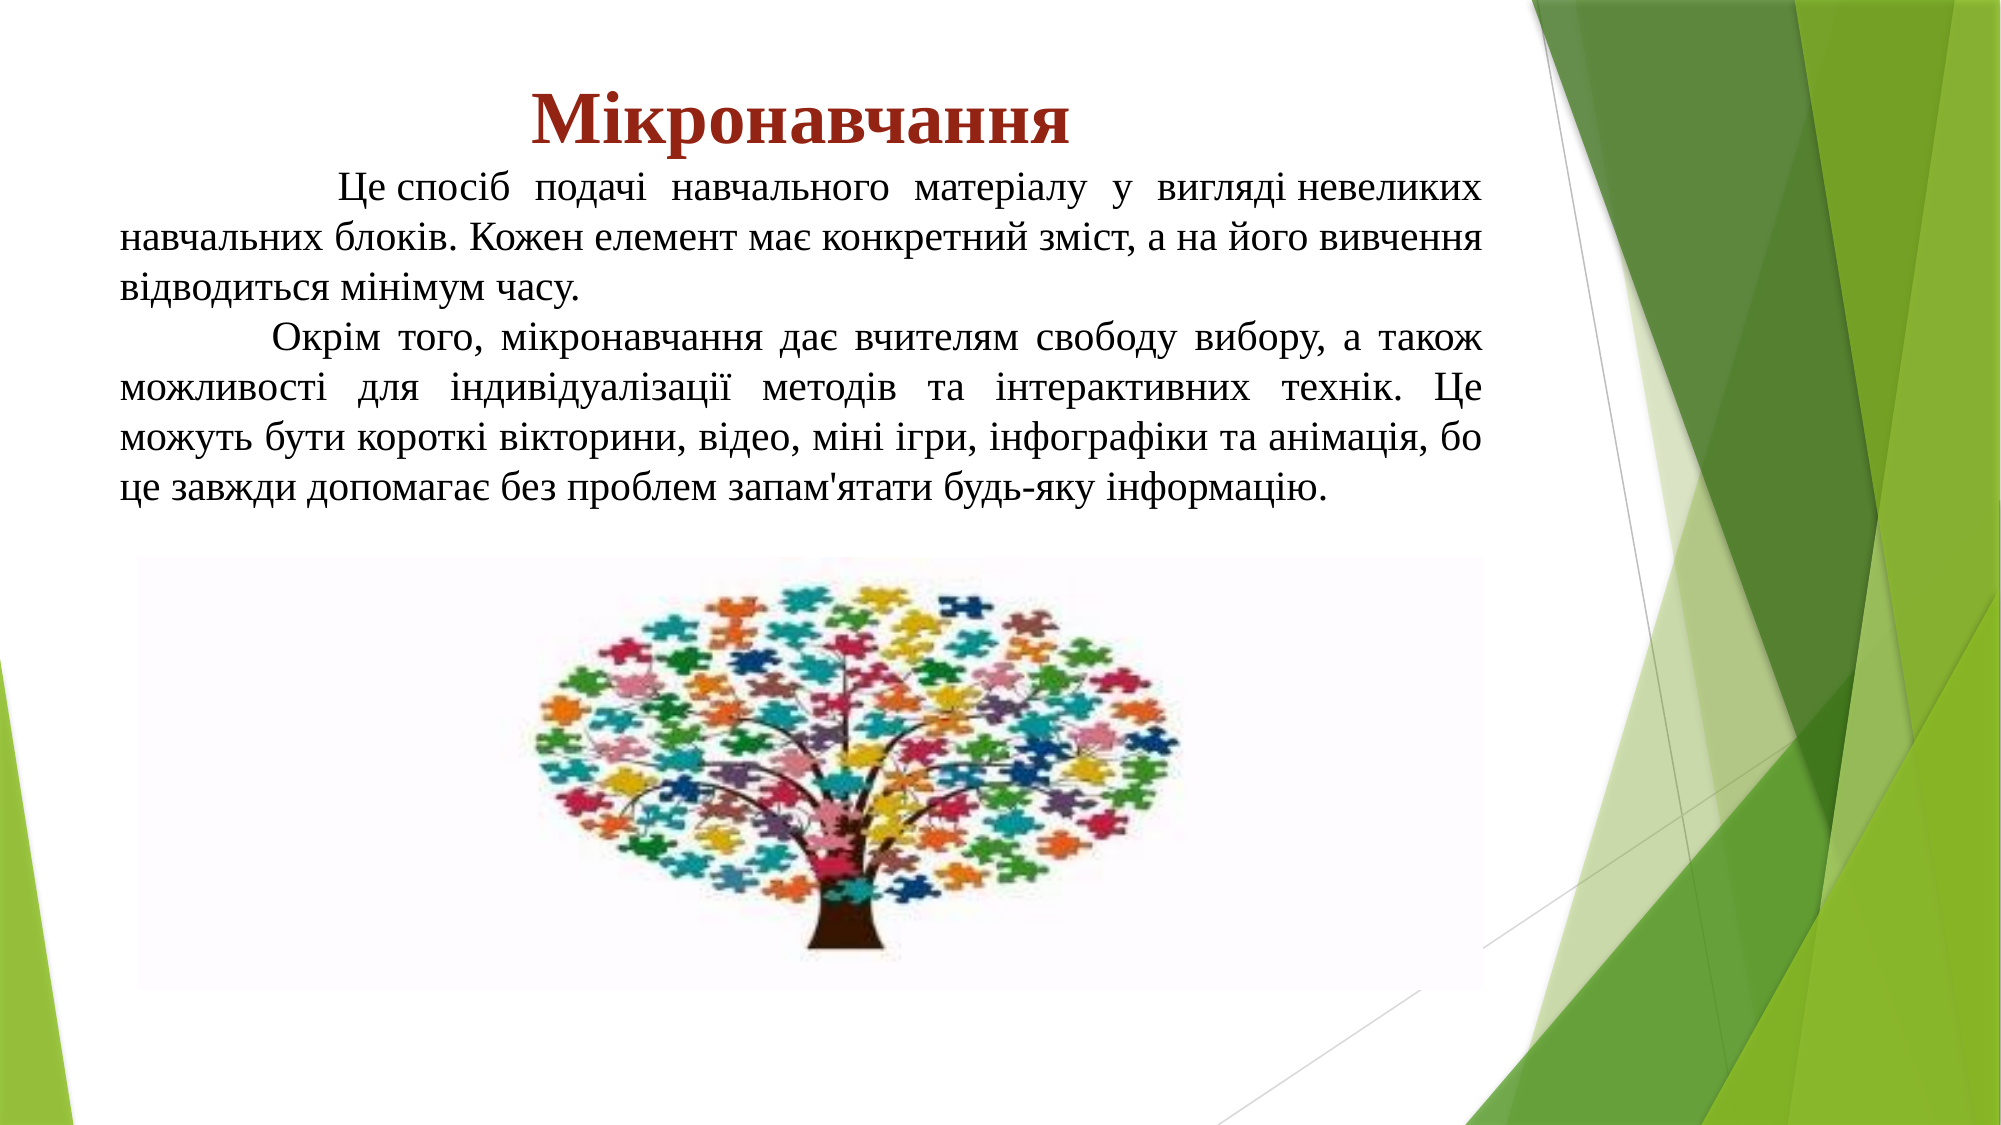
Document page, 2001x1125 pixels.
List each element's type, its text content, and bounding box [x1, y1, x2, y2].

text_box Мікронавчання Це спосіб подачі навчального матеріалу у вигляді невеликих навчальних блоків. Кожен елемент має конкретний зміст, а на його вивчення відводиться мінімум часу. Окрім того, мікронавчання дає вчителям свободу вибору, а також можливості для індивідуалізації методів та інтерактивних технік. Це можуть бути короткі вікторини, відео, міні ігри, інфографіки та анімація, бо це завжди допомагає без проблем запам'ятати будь-яку інформацію. [104, 61, 1498, 606]
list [136, 556, 1484, 991]
